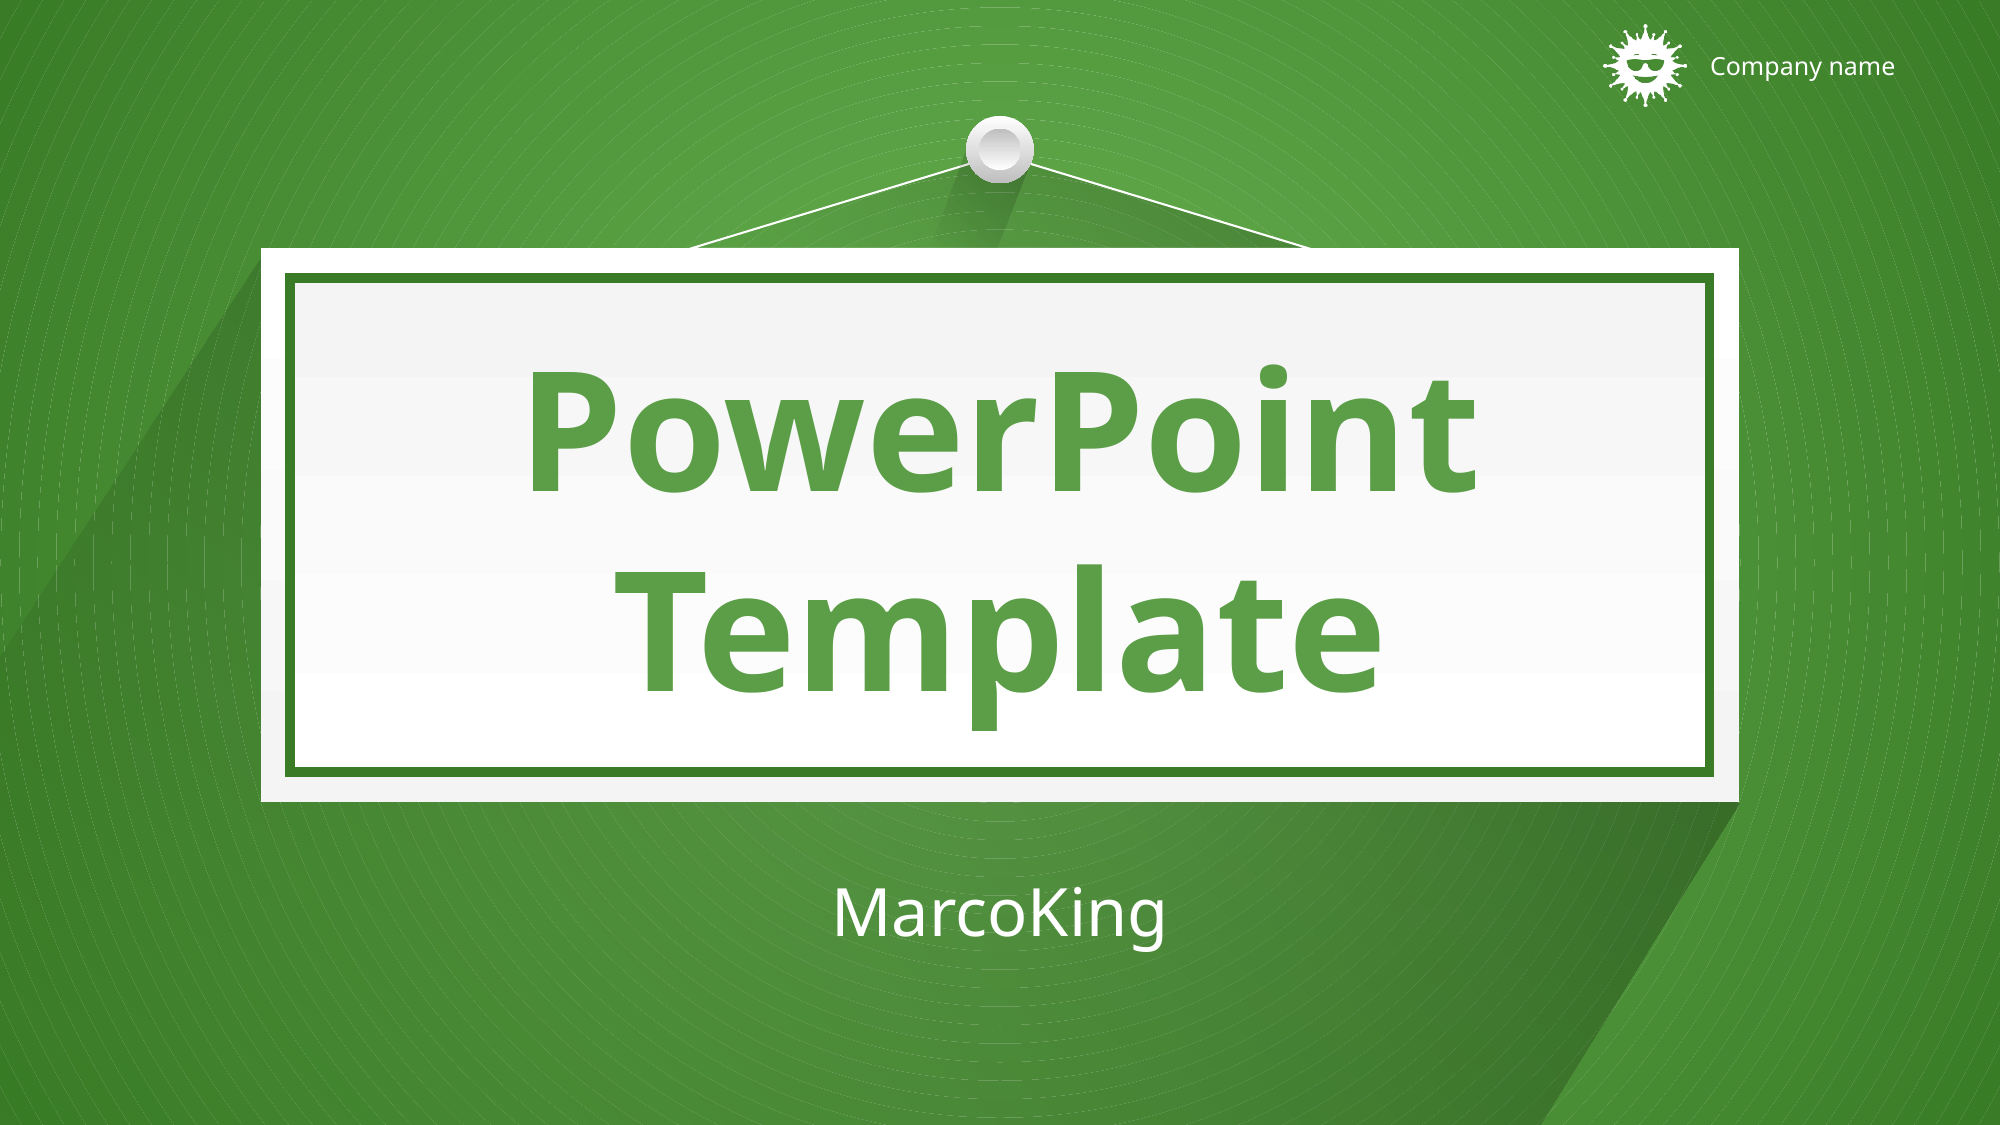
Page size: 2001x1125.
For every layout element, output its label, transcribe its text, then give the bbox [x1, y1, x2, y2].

picture [1603, 24, 1687, 107]
text_box [0, 257, 1741, 1125]
text_box PowerPoint Template [289, 277, 1711, 773]
text_box [928, 146, 1024, 247]
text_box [966, 115, 1034, 184]
text_box [260, 247, 1740, 803]
text_box [692, 166, 958, 247]
text_box [1000, 163, 1308, 247]
text_box MarcoKing [816, 862, 1184, 958]
